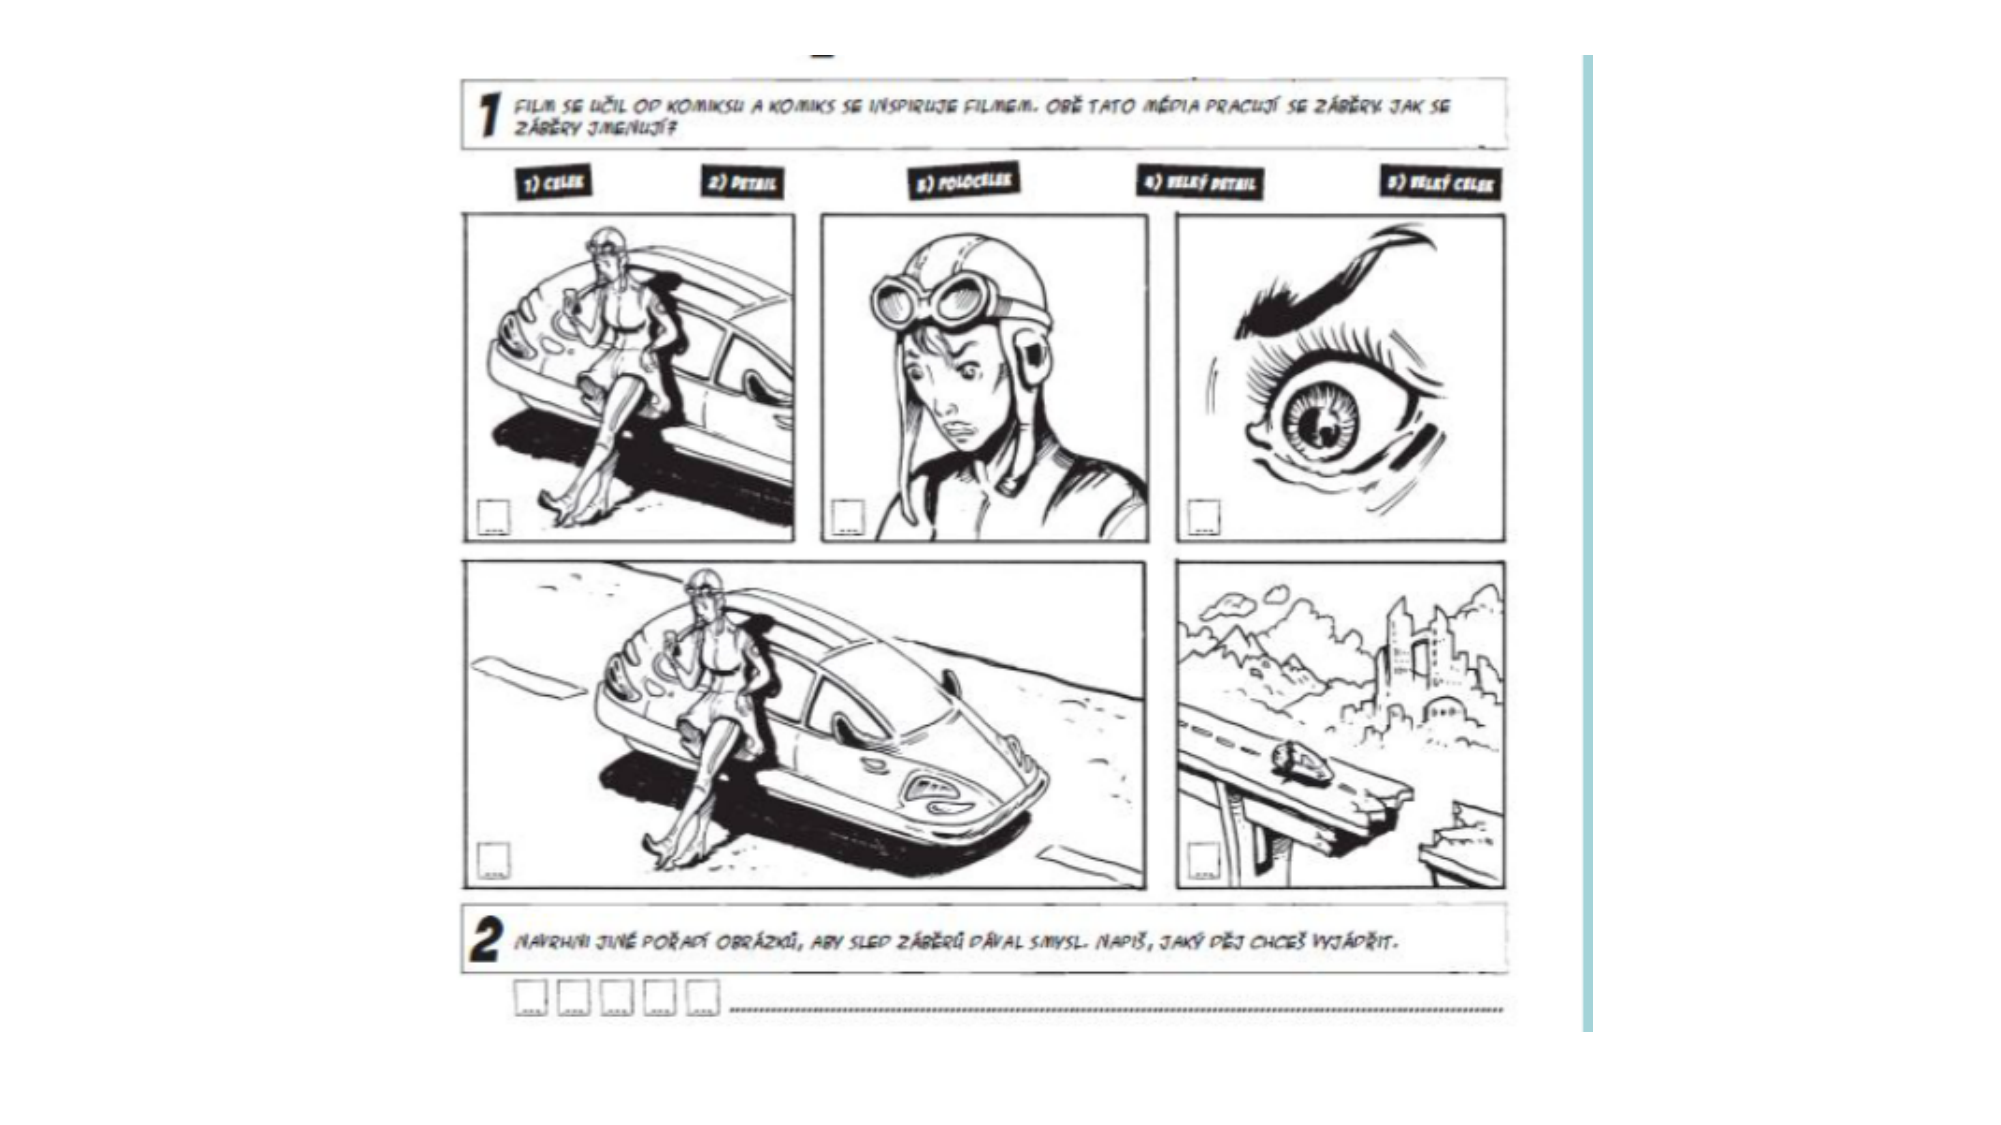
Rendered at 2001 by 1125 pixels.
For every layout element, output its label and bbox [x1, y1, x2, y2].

picture [367, 55, 1593, 1032]
